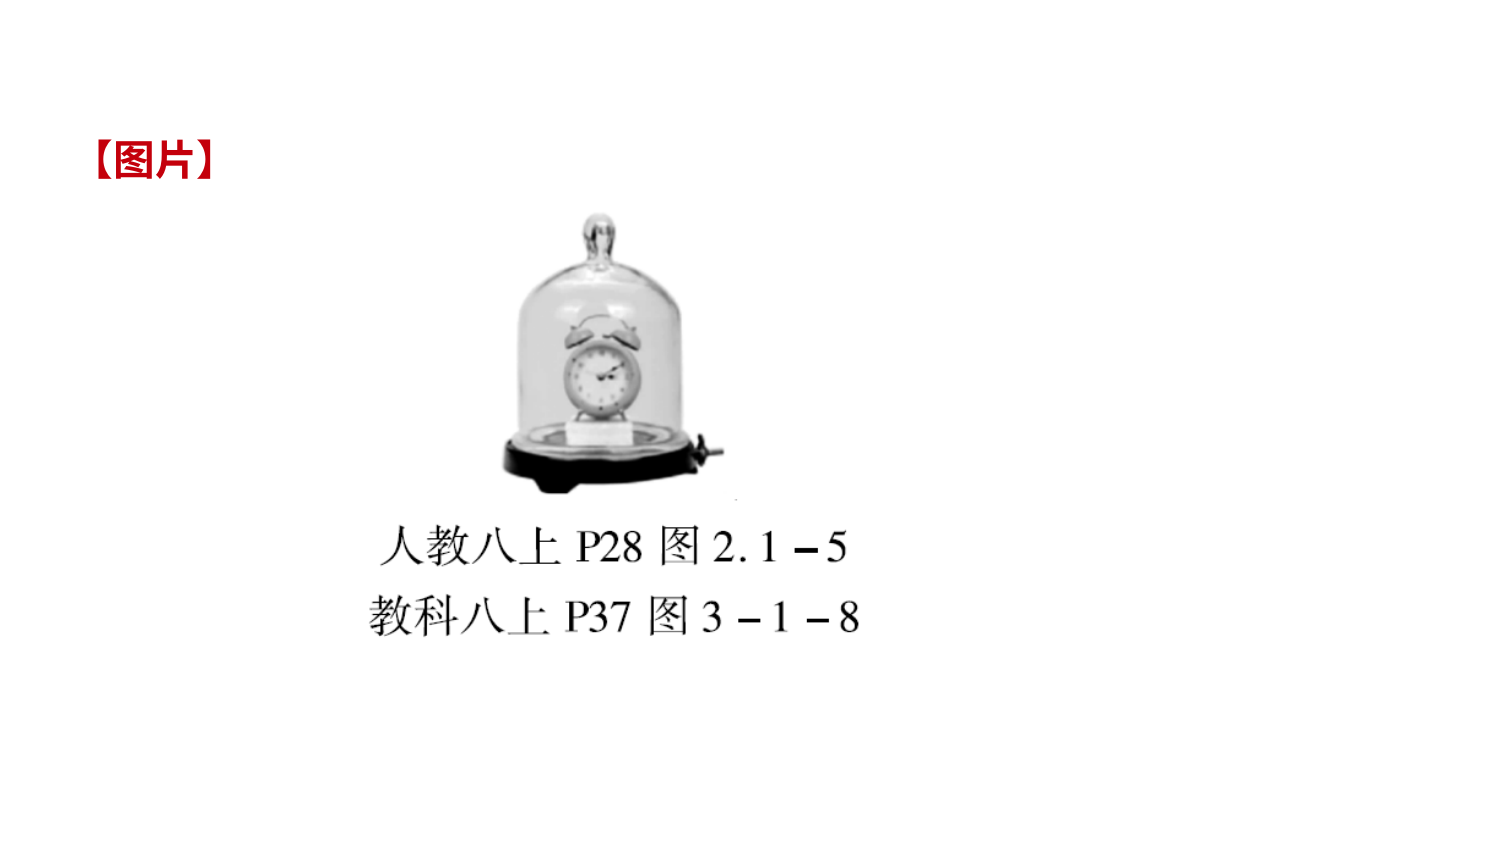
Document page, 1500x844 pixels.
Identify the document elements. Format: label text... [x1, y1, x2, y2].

text_box 【图片】 [56, 101, 1433, 191]
picture [318, 209, 1007, 652]
